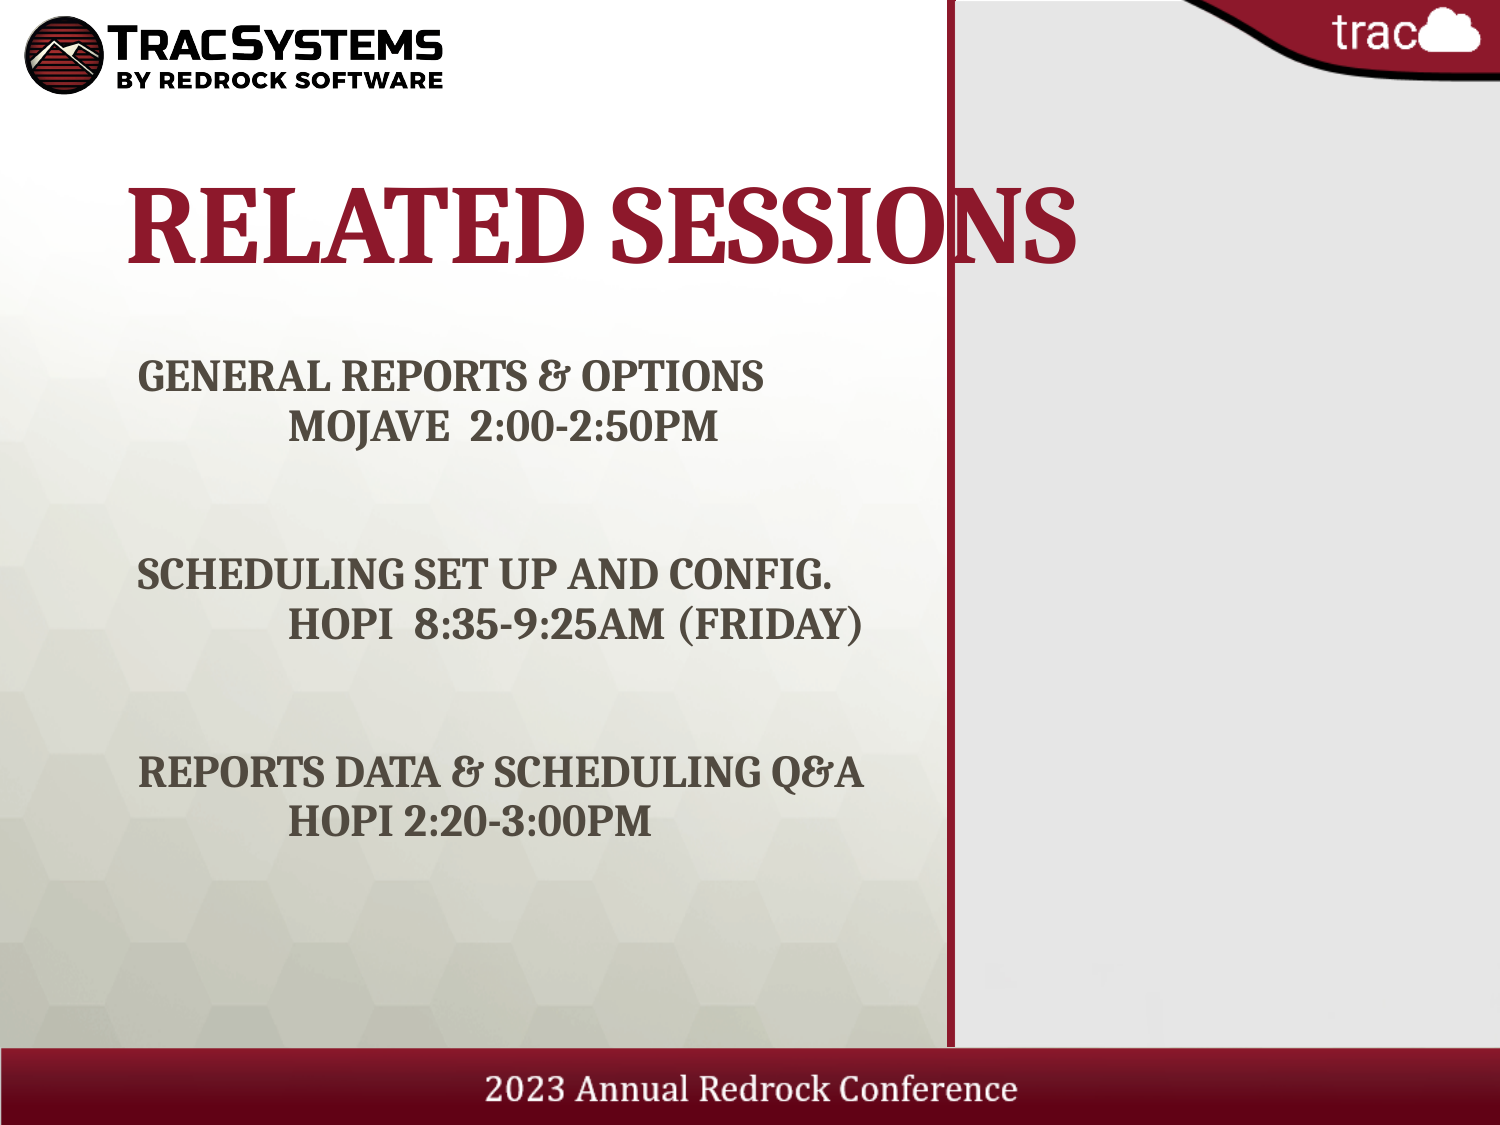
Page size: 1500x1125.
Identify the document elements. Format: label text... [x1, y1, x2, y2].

title Related Sessions [110, 134, 1189, 294]
picture [0, 0, 1500, 1125]
picture [21, 13, 448, 97]
list General Reports & Options Mojave 2:00-2:50pm Scheduling Set up and config. Hopi 8:35-9:25am (Friday) Reports Data & Scheduling Q&A Hopi 2:20-3:00pm [123, 344, 935, 997]
